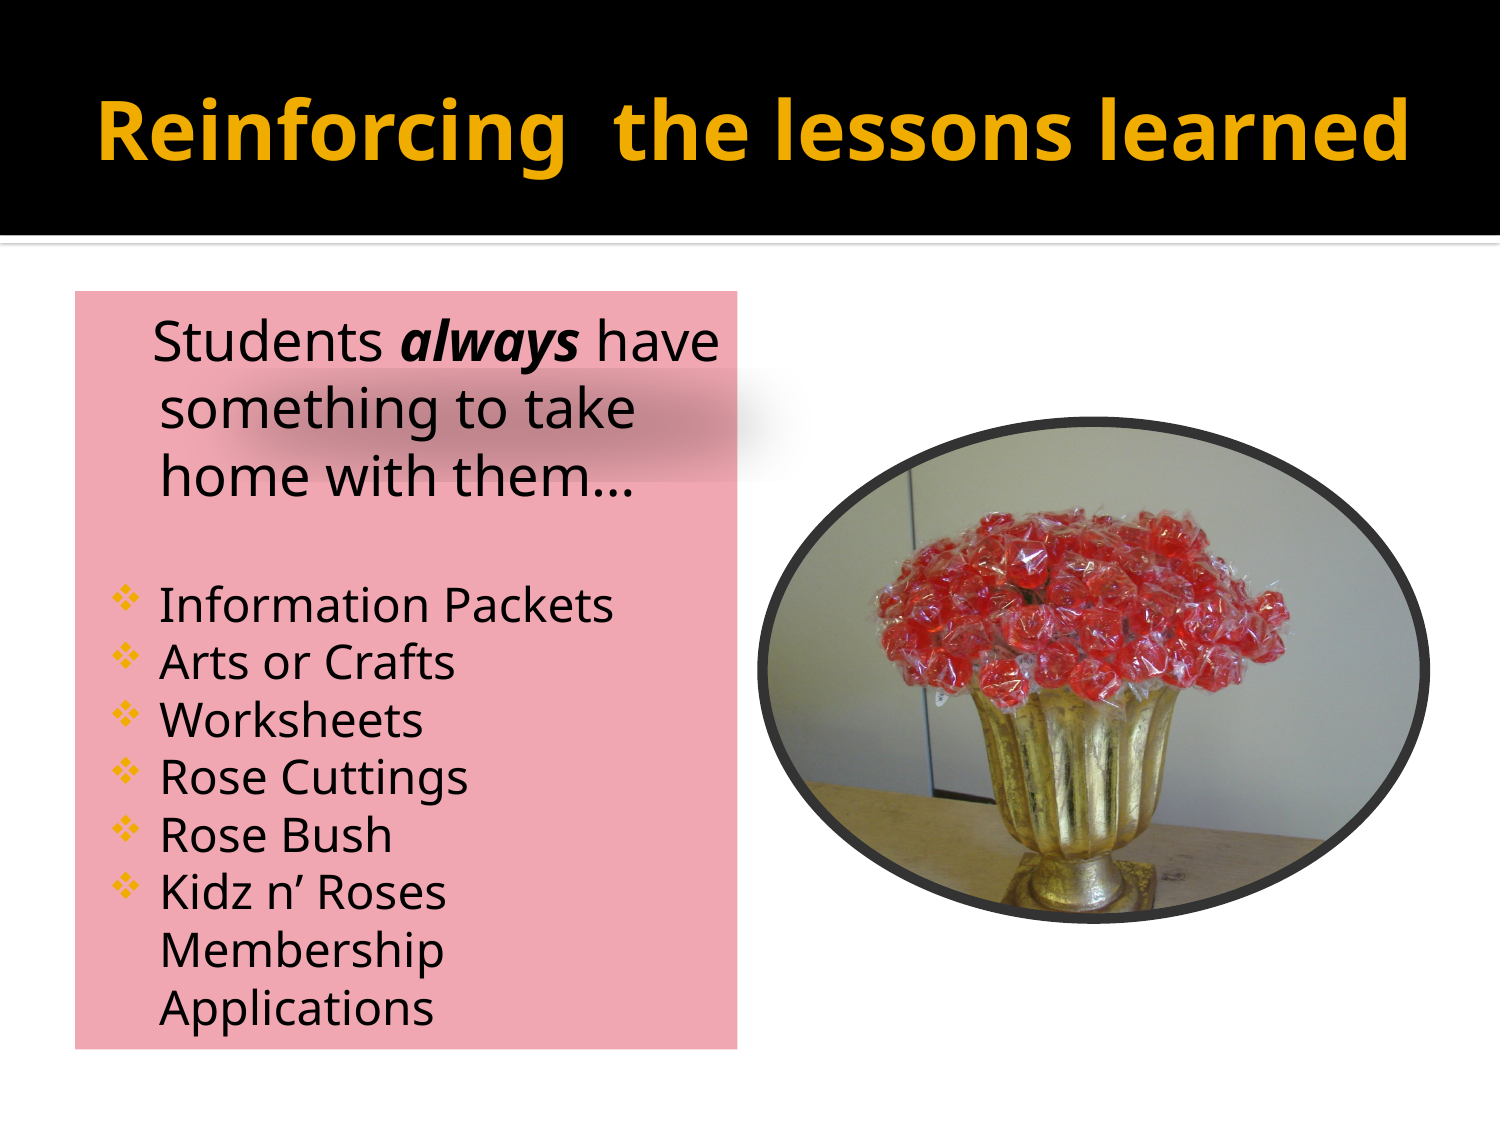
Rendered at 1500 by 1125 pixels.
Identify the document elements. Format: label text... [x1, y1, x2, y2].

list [762, 421, 1425, 919]
title Reinforcing the lessons learned [75, 24, 1425, 231]
list Students always have something to take home with them… Information Packets Arts or Crafts Worksheets Rose Cuttings Rose Bush Kidz n’ Roses Membership Applications [75, 291, 738, 1050]
